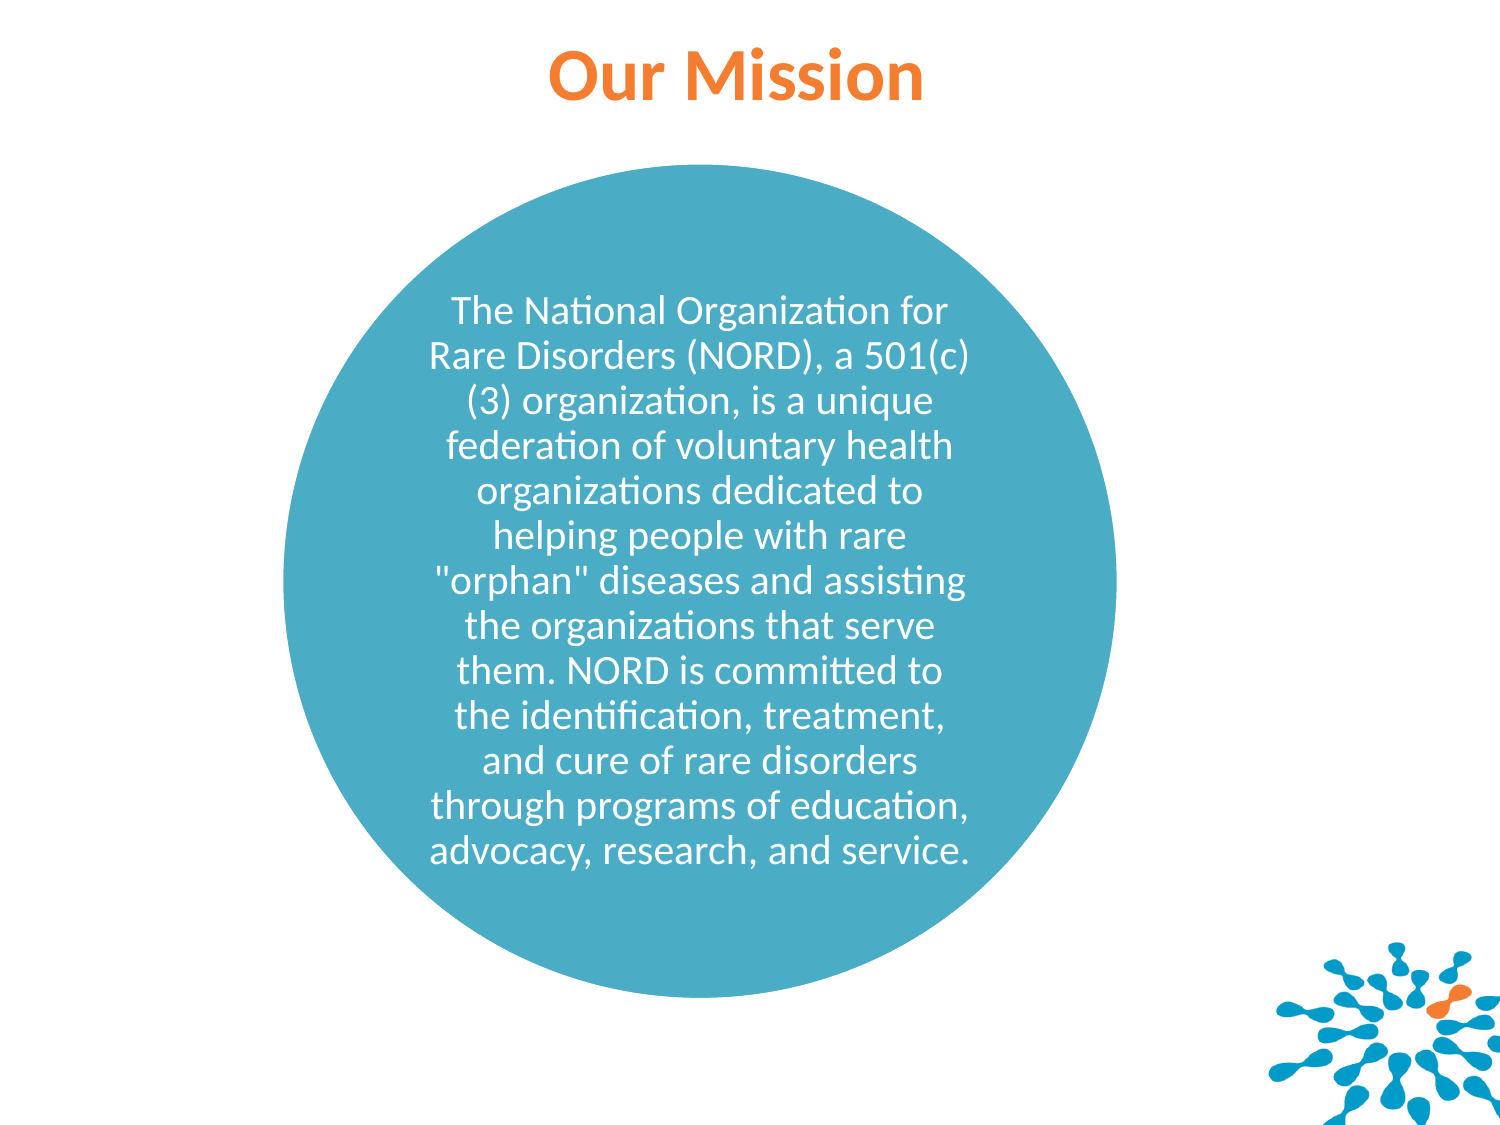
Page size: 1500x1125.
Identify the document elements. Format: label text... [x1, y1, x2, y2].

picture [1241, 924, 1500, 1125]
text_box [62, 162, 1338, 1001]
text_box Our Mission [62, 2, 1413, 140]
